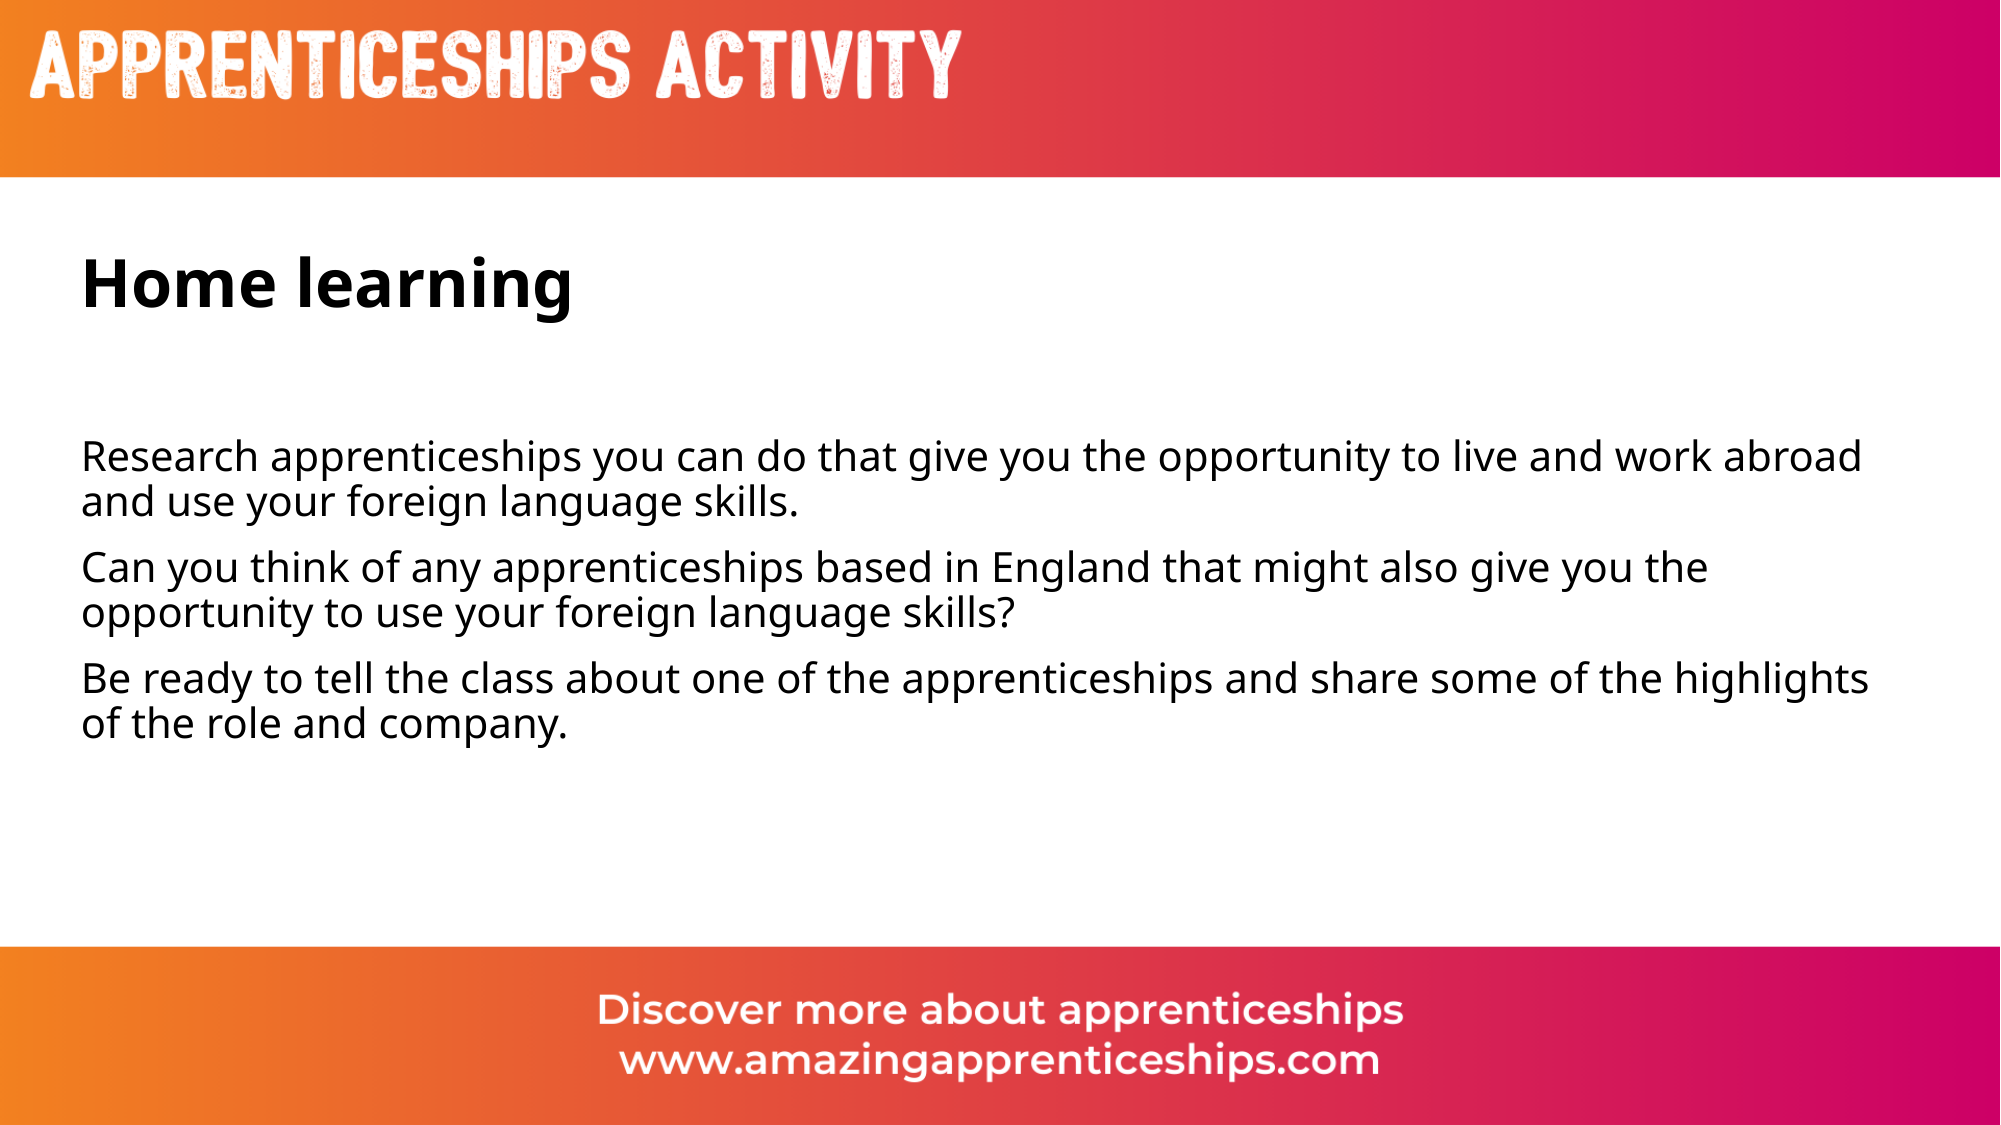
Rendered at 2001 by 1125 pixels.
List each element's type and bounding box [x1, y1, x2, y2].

list [0, 0, 2000, 1125]
